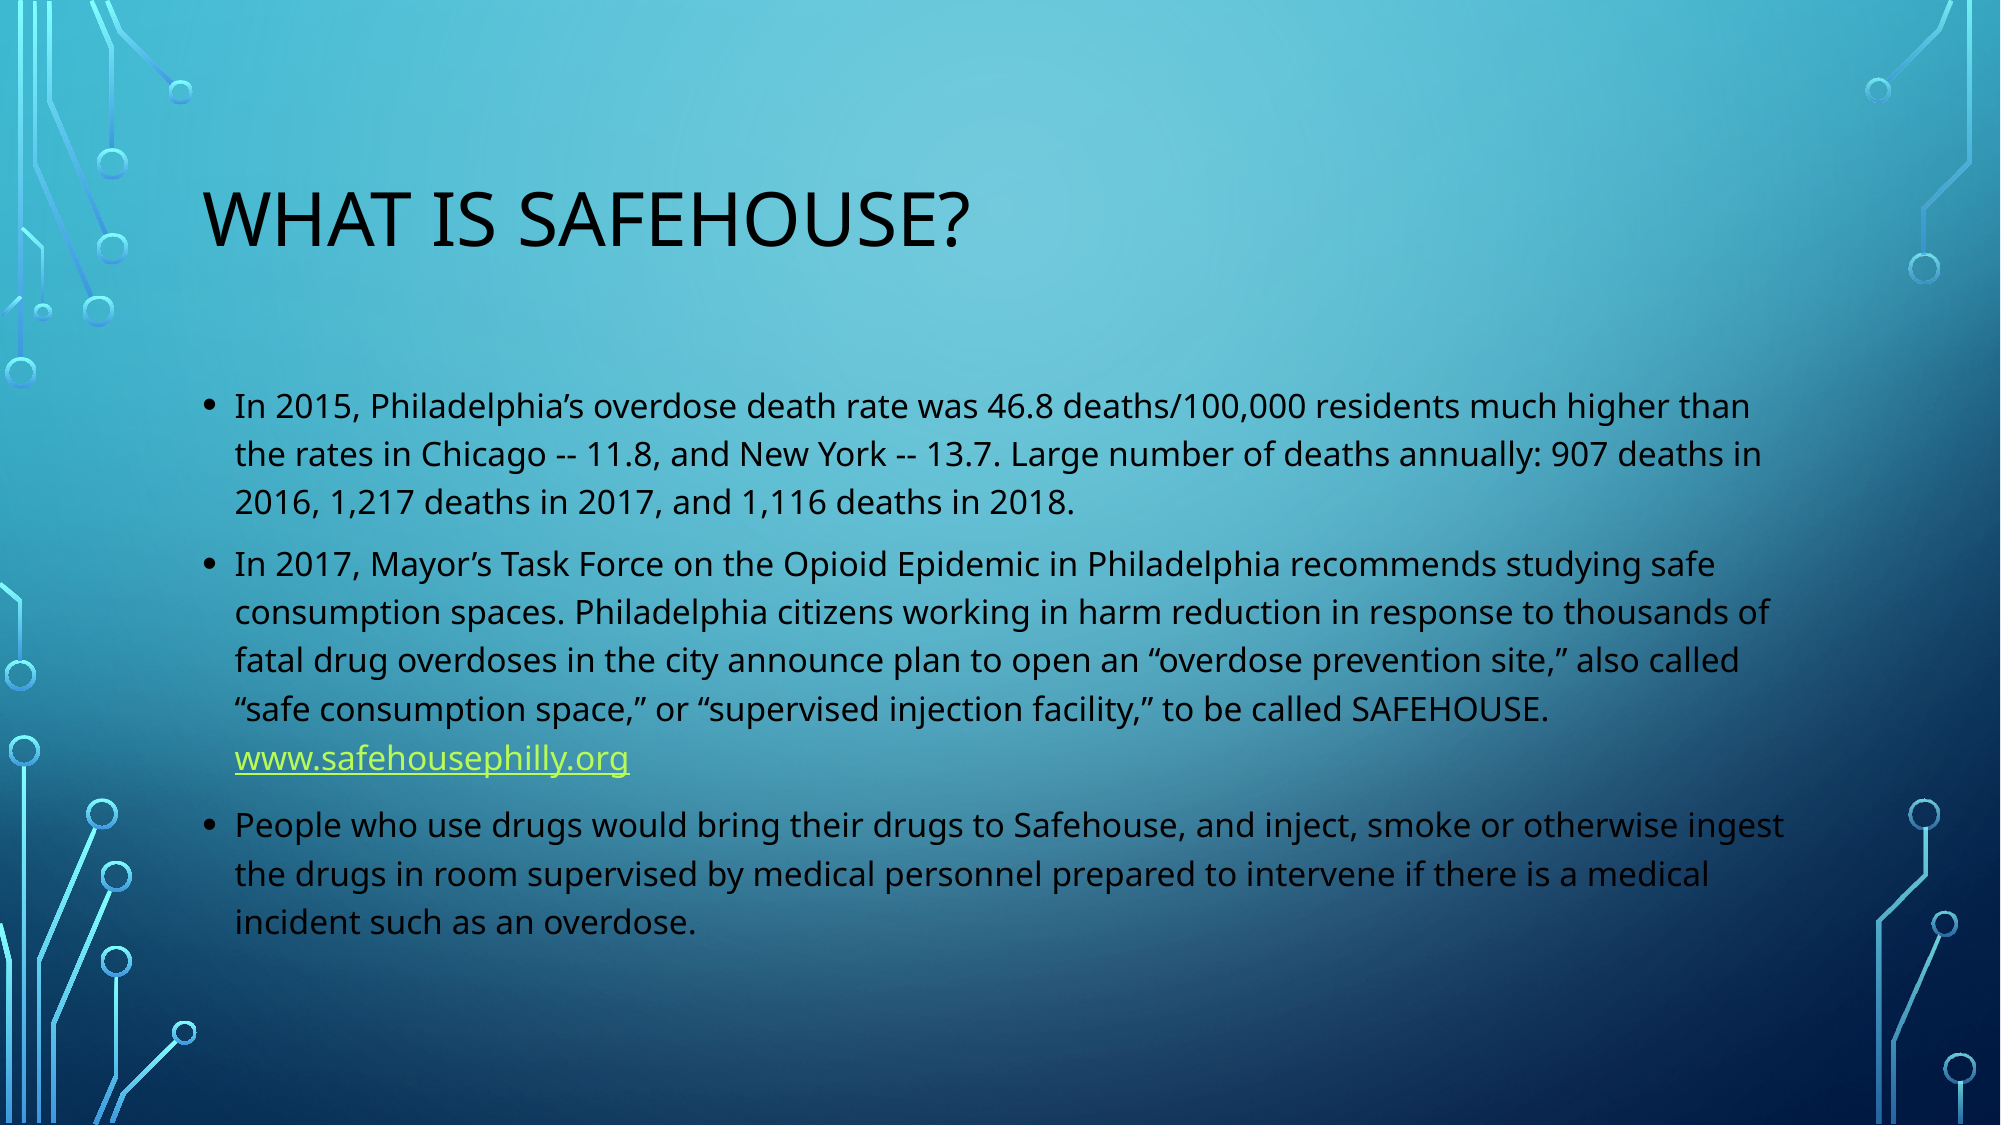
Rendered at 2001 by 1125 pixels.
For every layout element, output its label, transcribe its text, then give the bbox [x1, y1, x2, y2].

list In 2015, Philadelphia’s overdose death rate was 46.8 deaths/100,000 residents much higher than the rates in Chicago -- 11.8, and New York -- 13.7. Large number of deaths annually: 907 deaths in 2016, 1,217 deaths in 2017, and 1,116 deaths in 2018. In 2017, Mayor’s Task Force on the Opioid Epidemic in Philadelphia recommends studying safe consumption spaces. Philadelphia citizens working in harm reduction in response to thousands of fatal drug overdoses in the city announce plan to open an “overdose prevention site,” also called “safe consumption space,” or “supervised injection facility,” to be called SAFEHOUSE. www.safehousephilly.org People who use drugs would bring their drugs to Safehouse, and inject, smoke or otherwise ingest the drugs in room supervised by medical personnel prepared to intervene if there is a medical incident such as an overdose. [187, 369, 1813, 950]
title What is Safehouse? [187, 101, 1813, 344]
